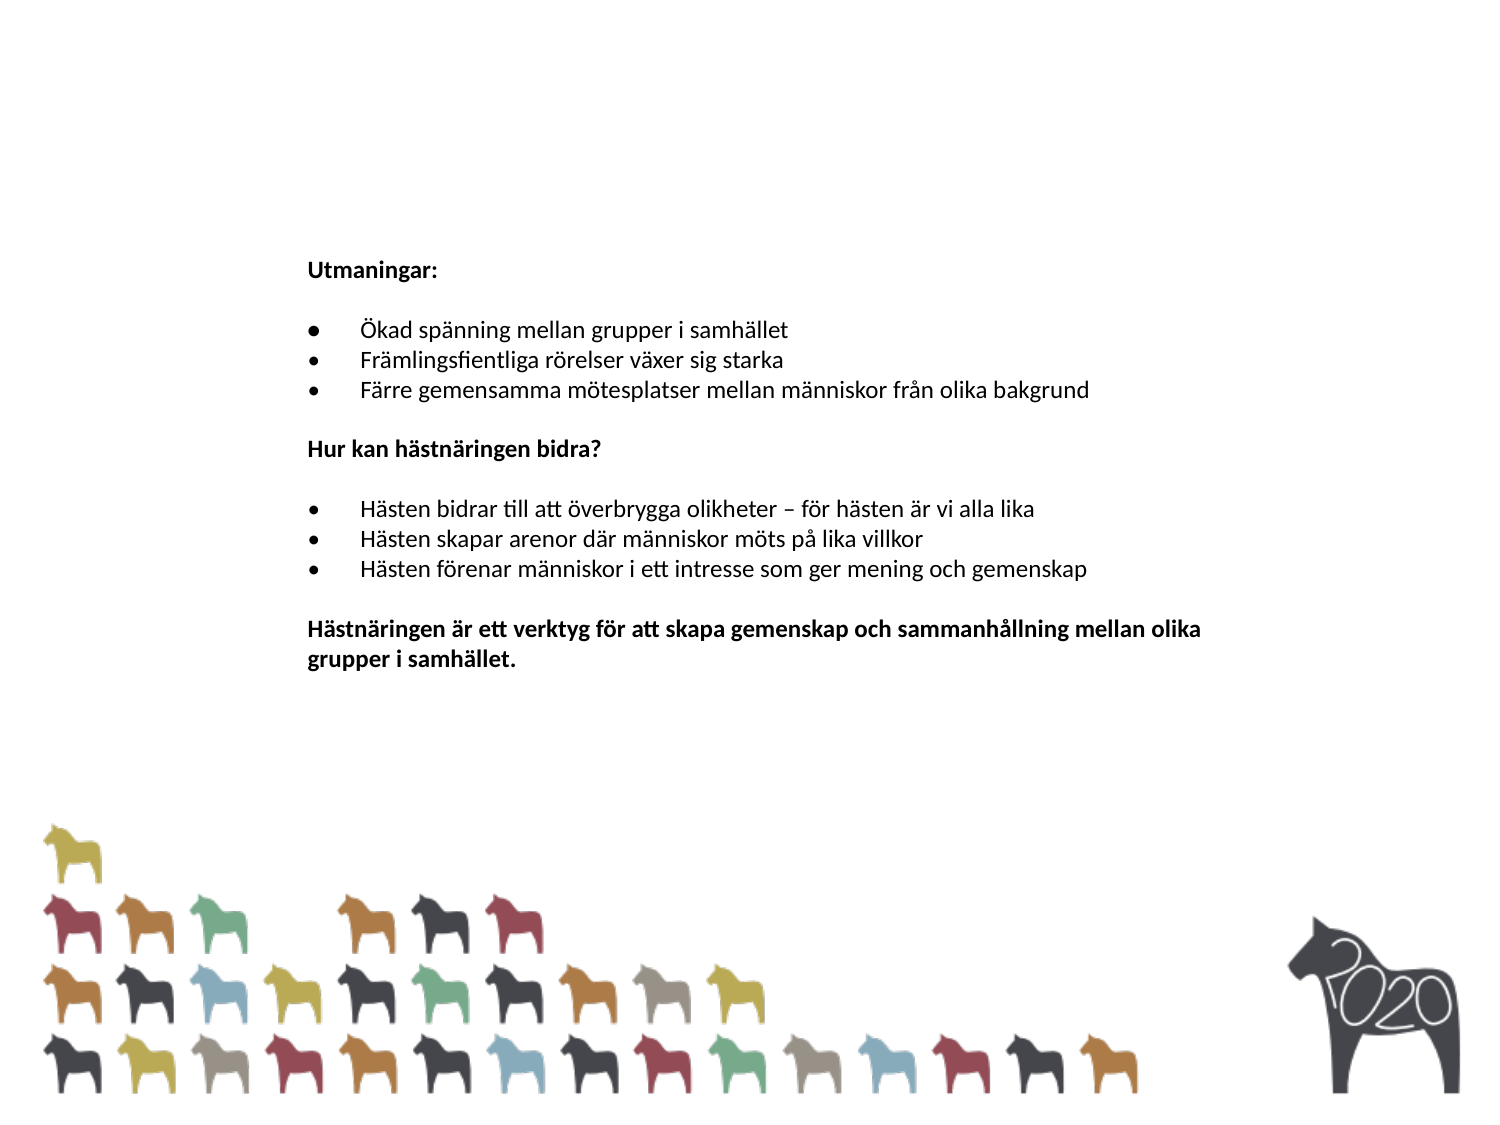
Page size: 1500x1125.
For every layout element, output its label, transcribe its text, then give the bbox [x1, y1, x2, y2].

text_box [213, 225, 1115, 393]
text_box Utmaningar: • Ökad spänning mellan grupper i samhället • Främlingsfientliga rörelser växer sig starka • Färre gemensamma mötesplatser mellan människor från olika bakgrund Hur kan hästnäringen bidra? • Hästen bidrar till att överbrygga olikheter – för hästen är vi alla lika • Hästen skapar arenor där människor möts på lika villkor • Hästen förenar människor i ett intresse som ger mening och gemenskap Hästnäringen är ett verktyg för att skapa gemenskap och sammanhållning mellan olika grupper i samhället. [292, 245, 1245, 680]
